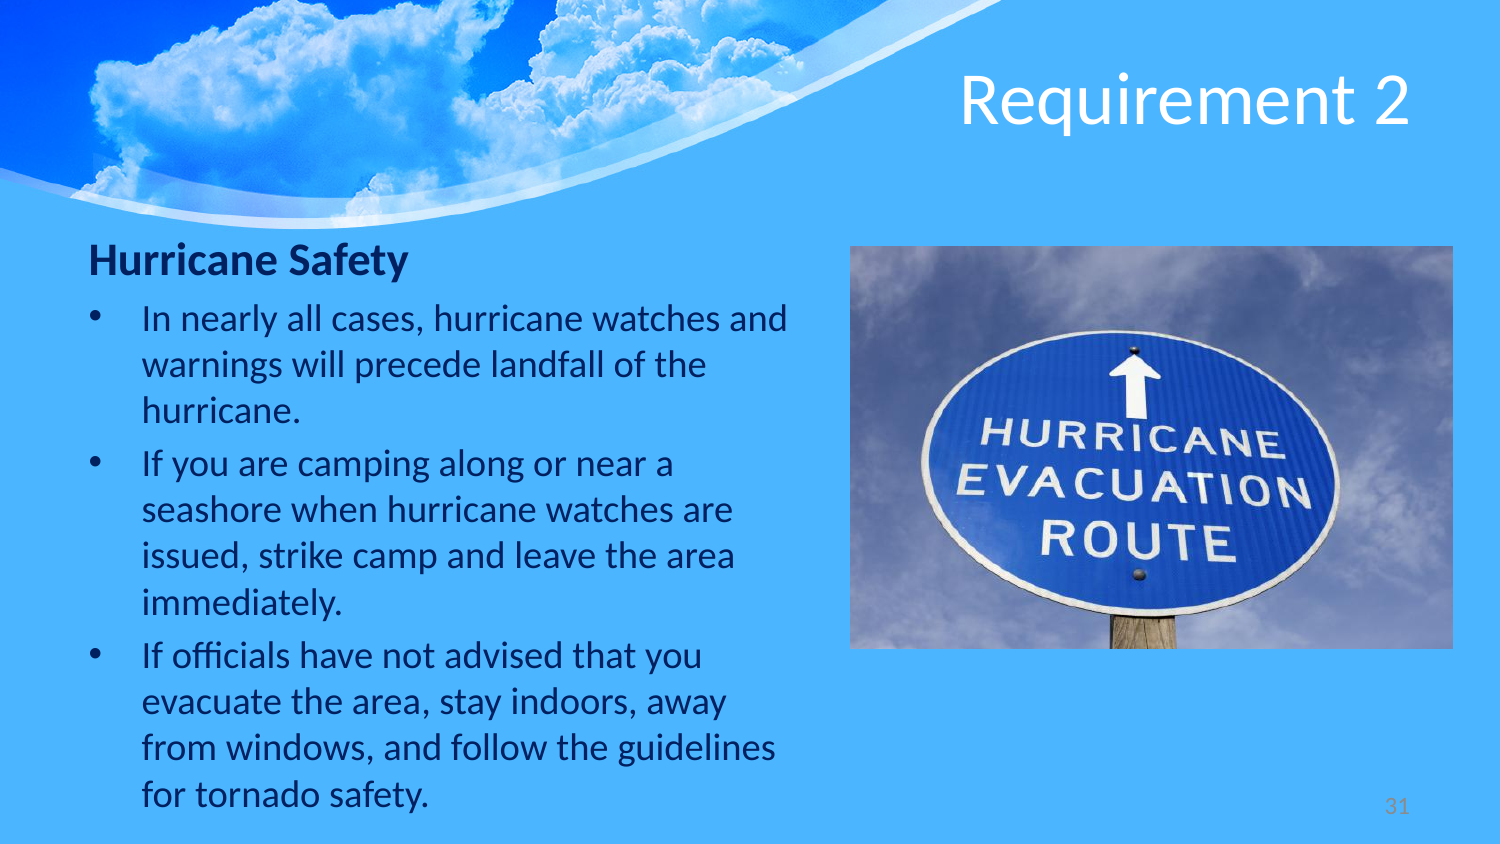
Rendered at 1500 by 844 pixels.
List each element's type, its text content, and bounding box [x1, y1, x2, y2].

title Requirement 2 [73, 21, 1427, 168]
list Hurricane Safety In nearly all cases, hurricane watches and warnings will precede landfall of the hurricane. If you are camping along or near a seashore when hurricane watches are issued, strike camp and leave the area immediately. If officials have not advised that you evacuate the area, stay indoors, away from windows, and follow the guidelines for tornado safety. [73, 221, 826, 823]
slide_number 31 [1074, 782, 1425, 827]
picture [0, 0, 1500, 844]
